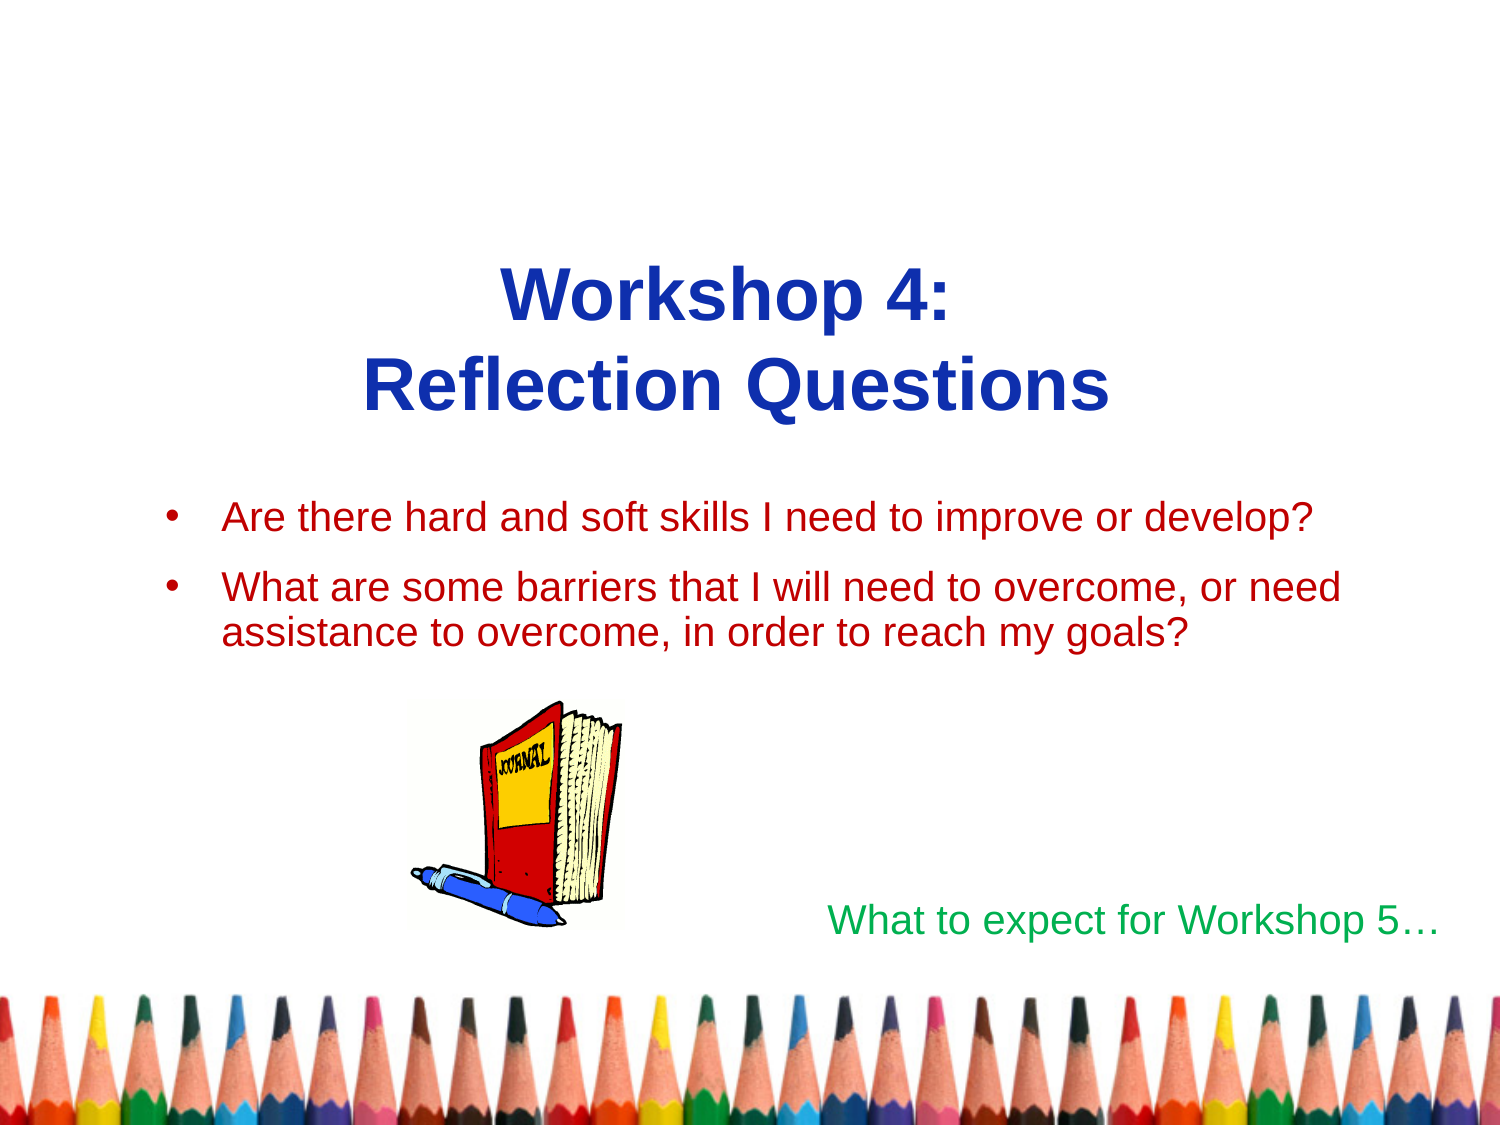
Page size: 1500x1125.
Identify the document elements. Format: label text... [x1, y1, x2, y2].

picture [0, 0, 1500, 1125]
list What to expect for Workshop 5… [812, 800, 1500, 950]
text_box Are there hard and soft skills I need to improve or develop? What are some barriers that I will need to overcome, or need assistance to overcome, in order to reach my goals? [149, 487, 1413, 765]
title Workshop 4: Reflection Questions [225, 237, 1250, 487]
text_box [399, 349, 1125, 487]
